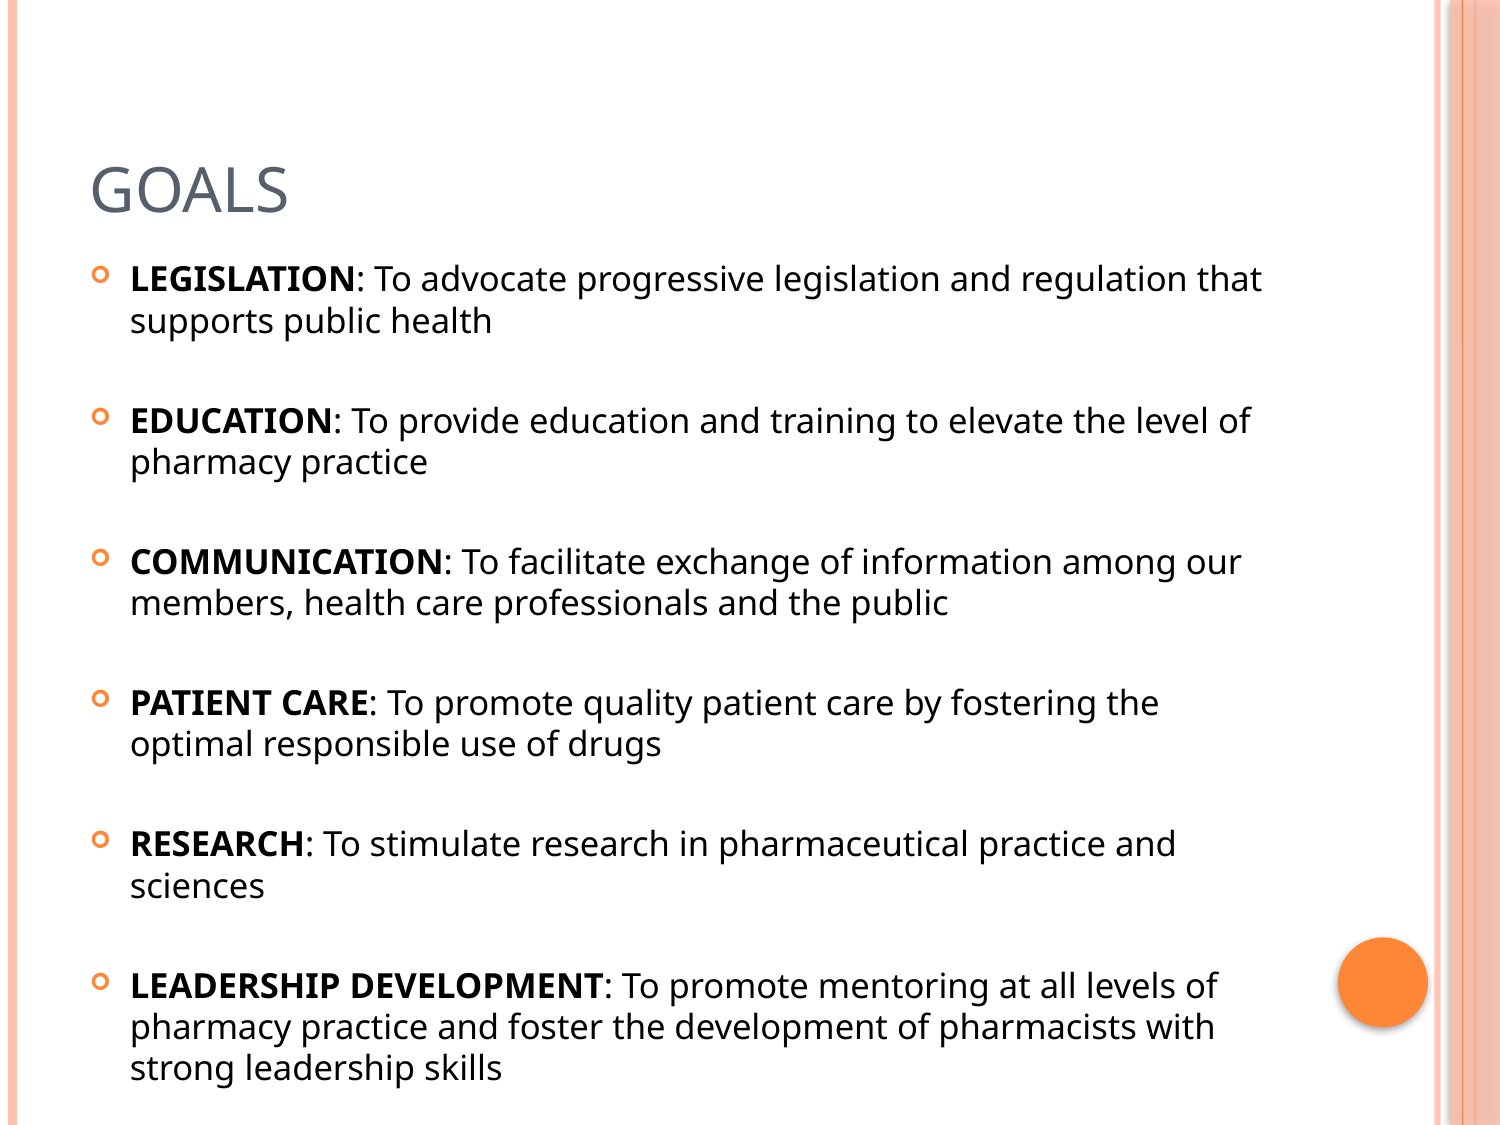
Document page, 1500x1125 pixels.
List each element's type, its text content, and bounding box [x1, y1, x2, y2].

title Goals [75, 45, 1300, 233]
list LEGISLATION: To advocate progressive legislation and regulation that supports public health EDUCATION: To provide education and training to elevate the level of pharmacy practice COMMUNICATION: To facilitate exchange of information among our members, health care professionals and the public PATIENT CARE: To promote quality patient care by fostering the optimal responsible use of drugs RESEARCH: To stimulate research in pharmaceutical practice and sciences LEADERSHIP DEVELOPMENT: To promote mentoring at all levels of pharmacy practice and foster the development of pharmacists with strong leadership skills [75, 249, 1300, 1100]
